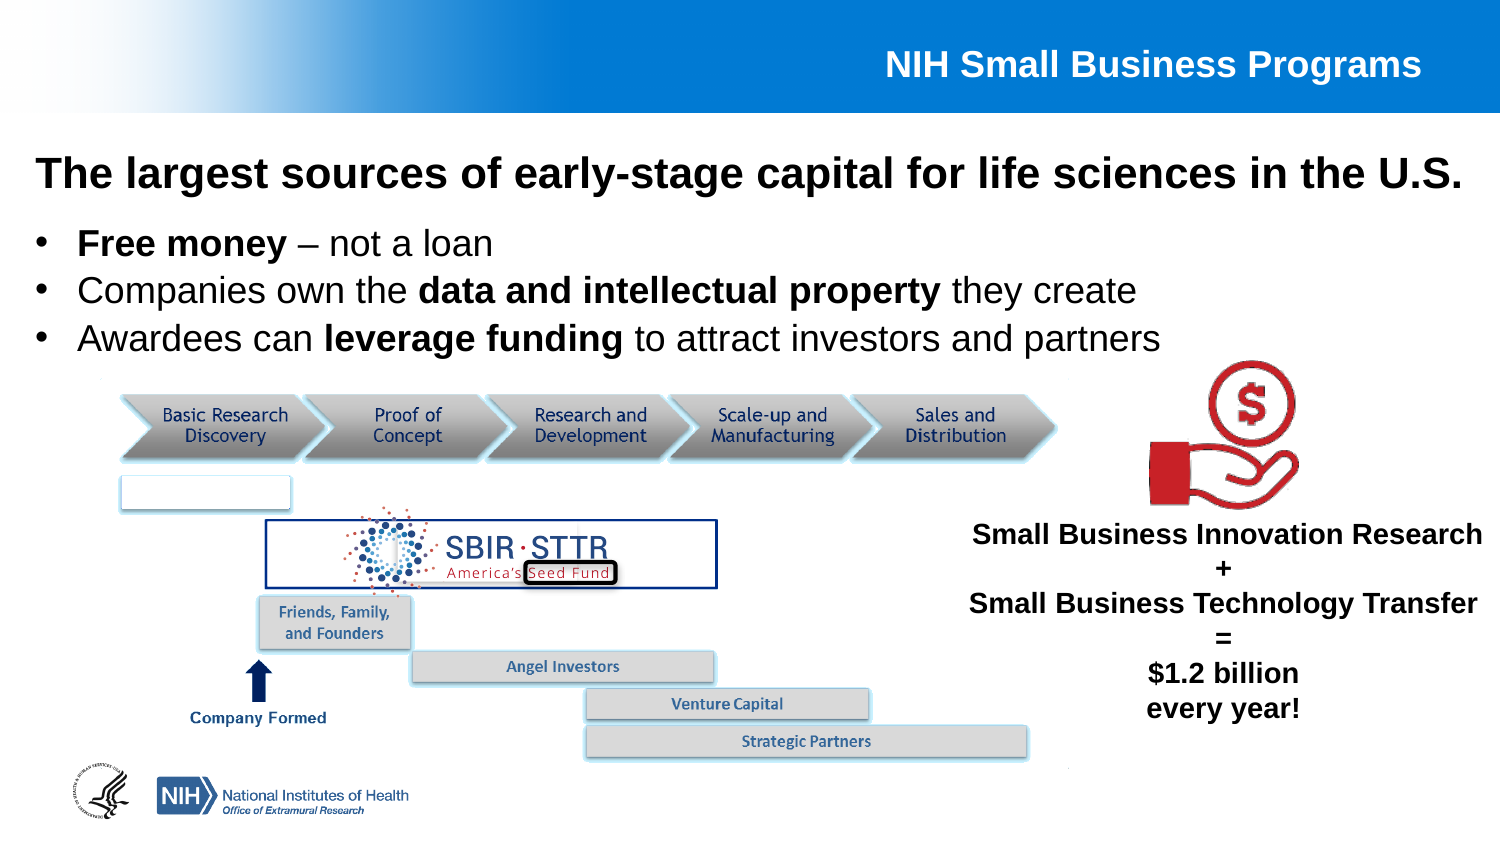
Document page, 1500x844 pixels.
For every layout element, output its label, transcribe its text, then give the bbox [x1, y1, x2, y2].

picture [1149, 360, 1299, 510]
text_box Small Business Innovation Research + Small Business Technology Transfer = $1.2 billion every year! [1074, 507, 1499, 732]
picture [0, 0, 1500, 113]
title NIH Small Business Programs [187, 28, 1438, 98]
list The largest sources of early-stage capital for life sciences in the U.S. Free money – not a loan Companies own the data and intellectual property they create Awardees can leverage funding to attract investors and partners [20, 137, 1480, 557]
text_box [100, 378, 1070, 770]
picture [150, 770, 413, 820]
picture [73, 763, 130, 820]
